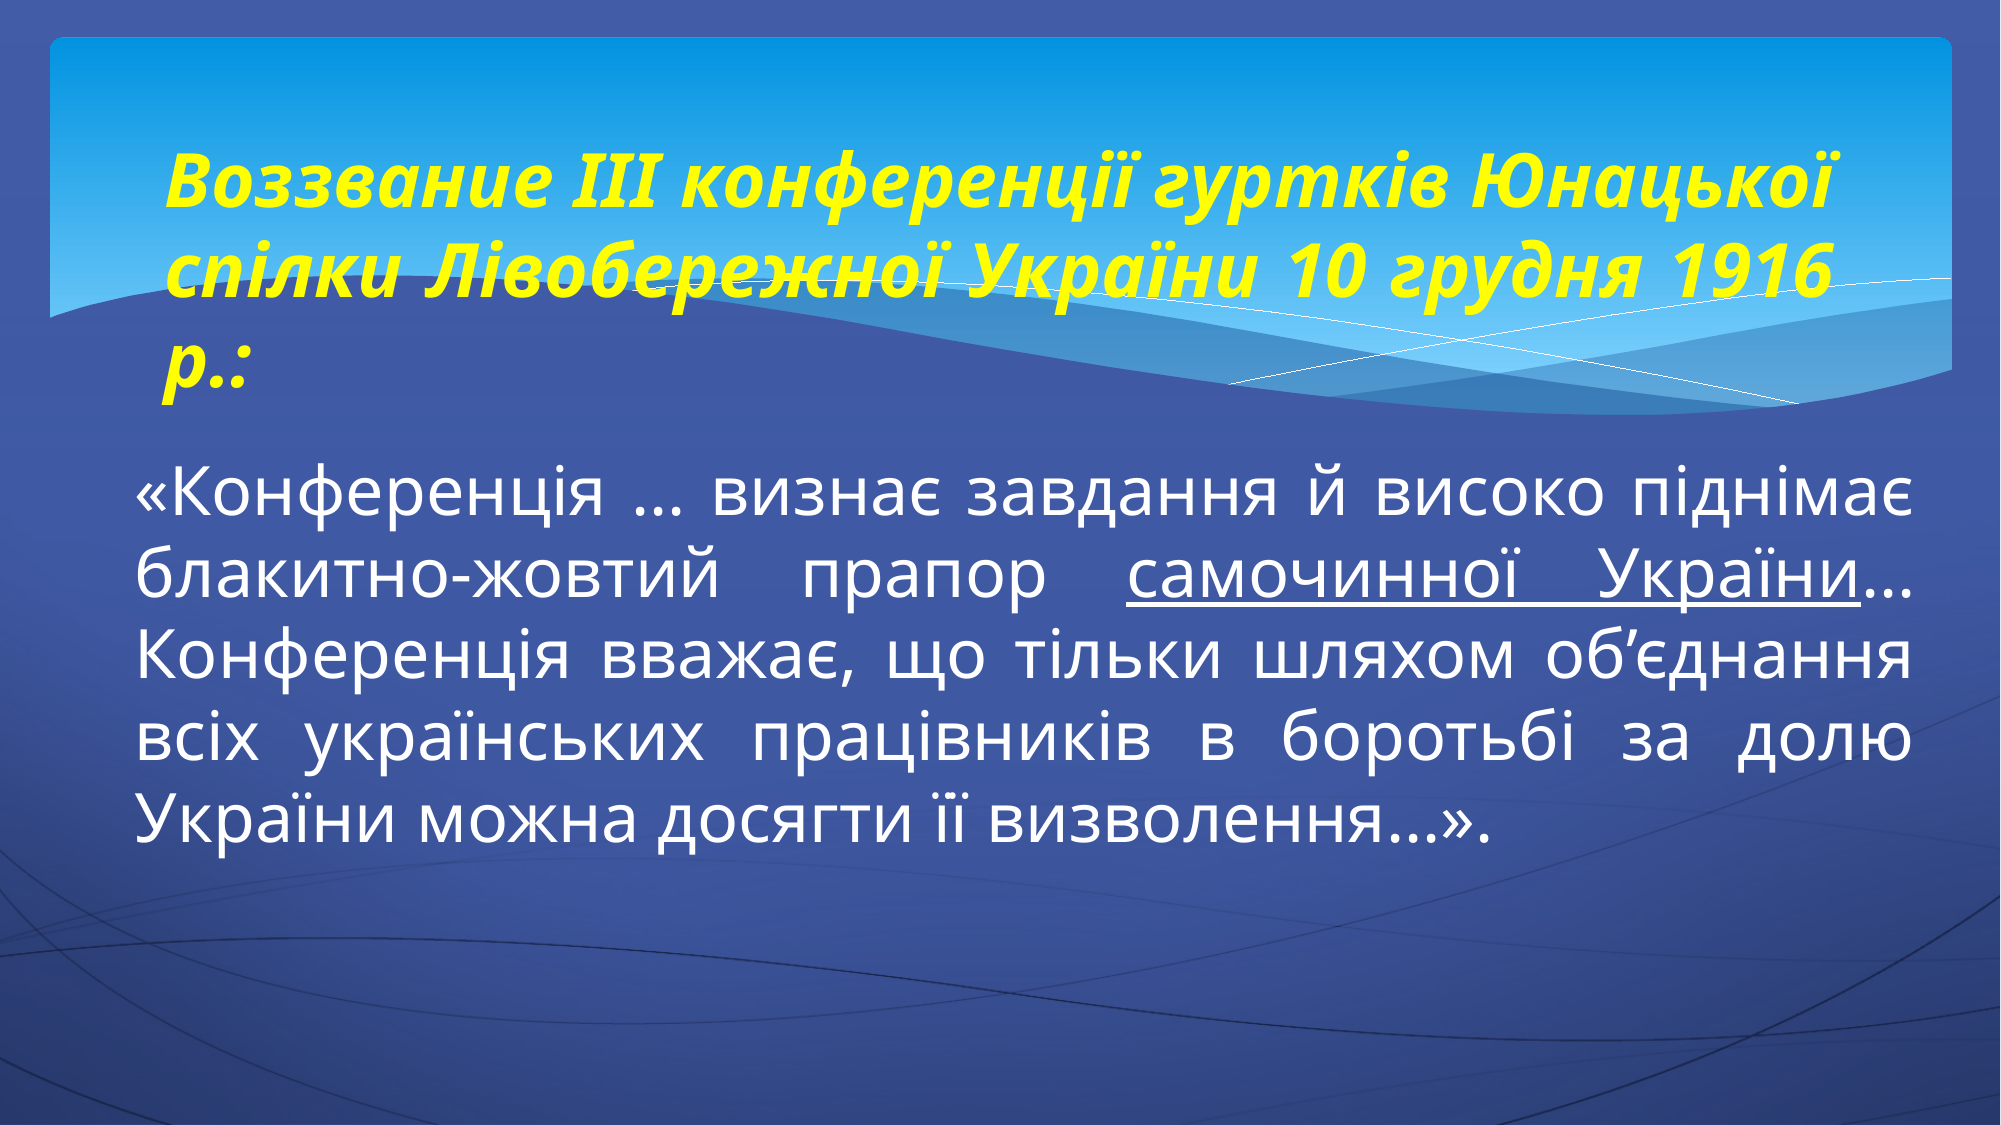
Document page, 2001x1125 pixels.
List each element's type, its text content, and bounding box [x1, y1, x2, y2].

title «Конференція ... визнає завдання й високо піднімає блакитно-жовтий прапор самочинної України... Конференція вважає, що тільки шляхом об’єднання всіх українських працівників в боротьбі за долю України можна досягти її визволення...». [119, 393, 1932, 865]
text_box Воззвание ІІІ конференції гуртків Юнацької спілки Лівобережної України 10 грудня 1916 р.: [149, 124, 1851, 500]
